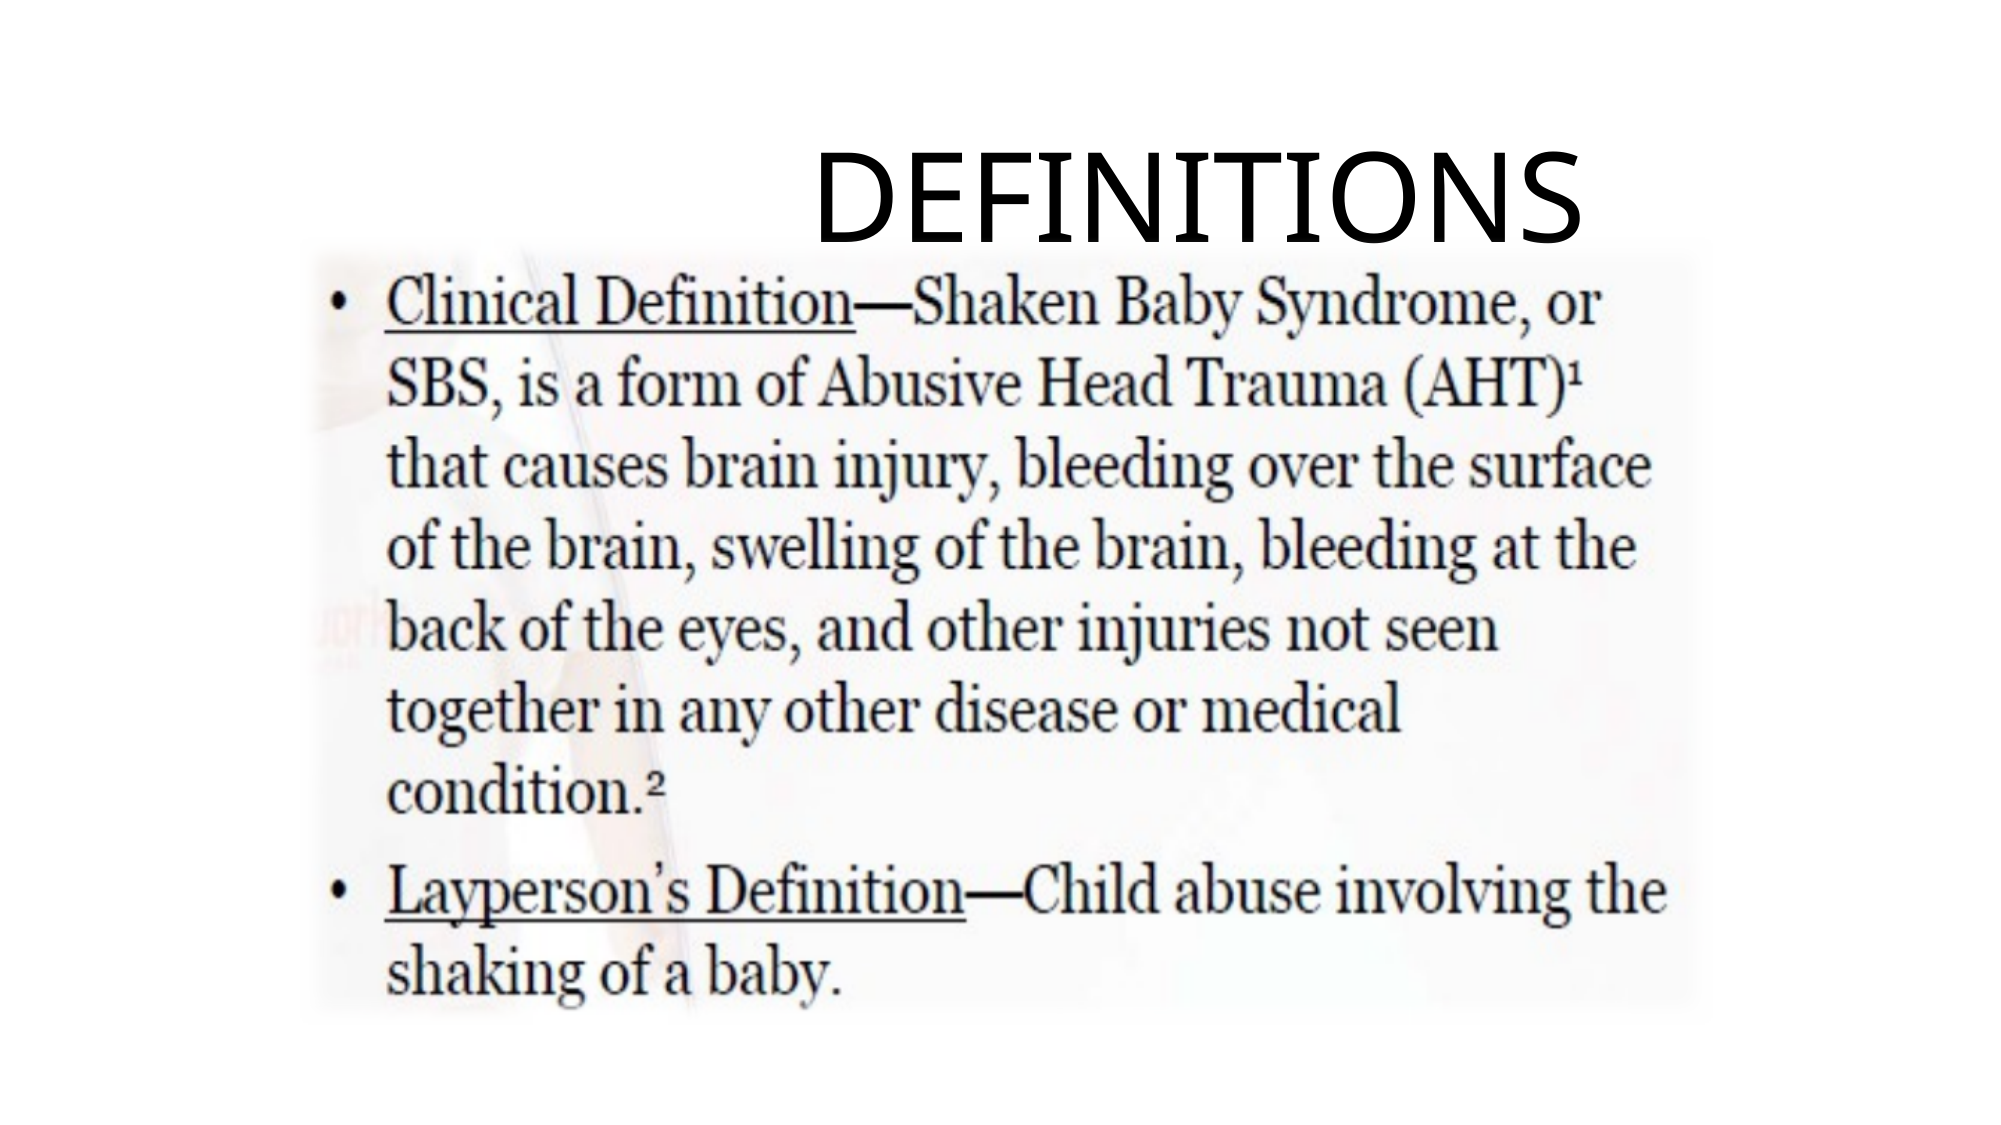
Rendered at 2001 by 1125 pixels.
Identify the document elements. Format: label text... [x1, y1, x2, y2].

picture [299, 236, 1713, 1026]
title DEFINITIONS [387, 51, 2000, 287]
